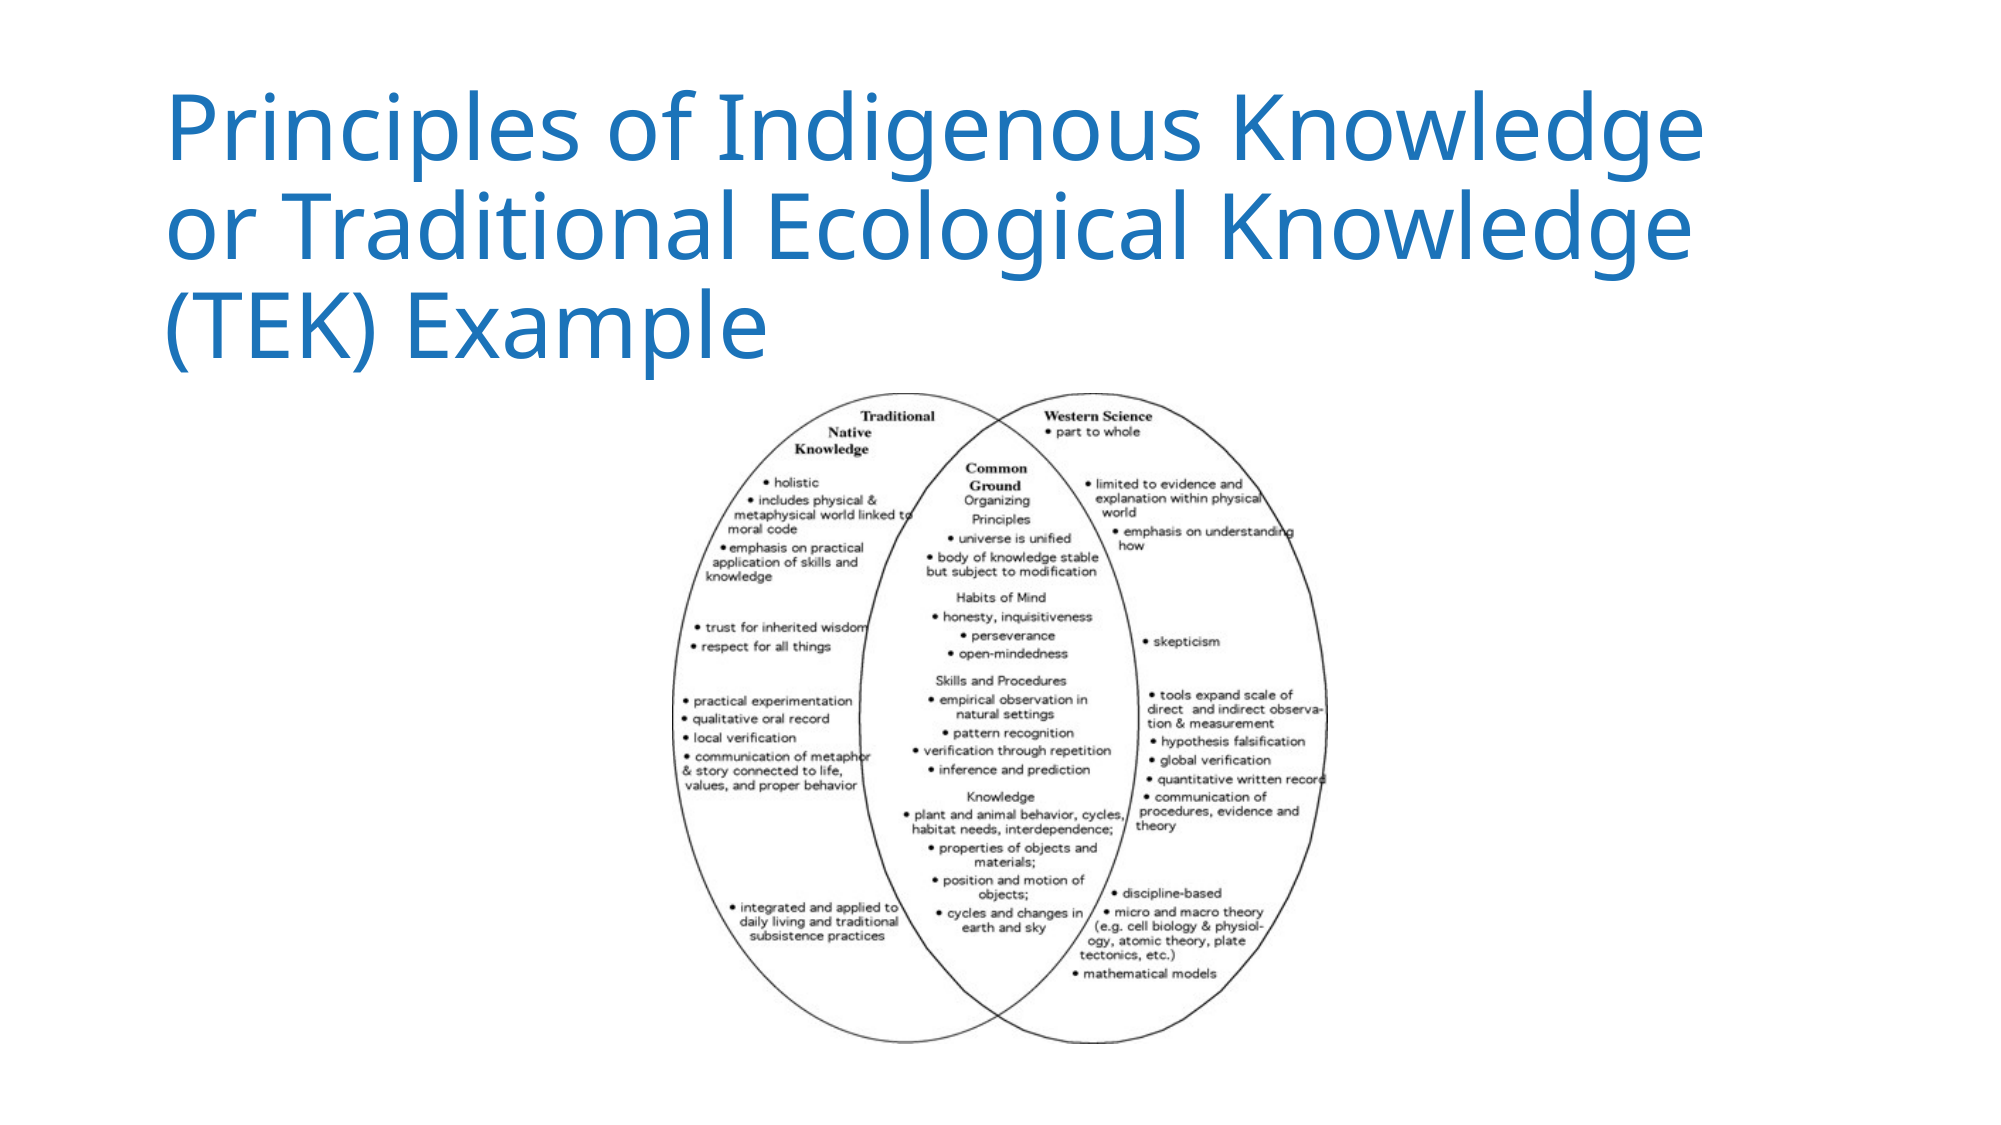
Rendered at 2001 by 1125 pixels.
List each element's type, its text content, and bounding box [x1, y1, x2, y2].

title Principles of Indigenous Knowledge or Traditional Ecological Knowledge (TEK) Example [164, 81, 1775, 264]
picture [672, 393, 1328, 1044]
